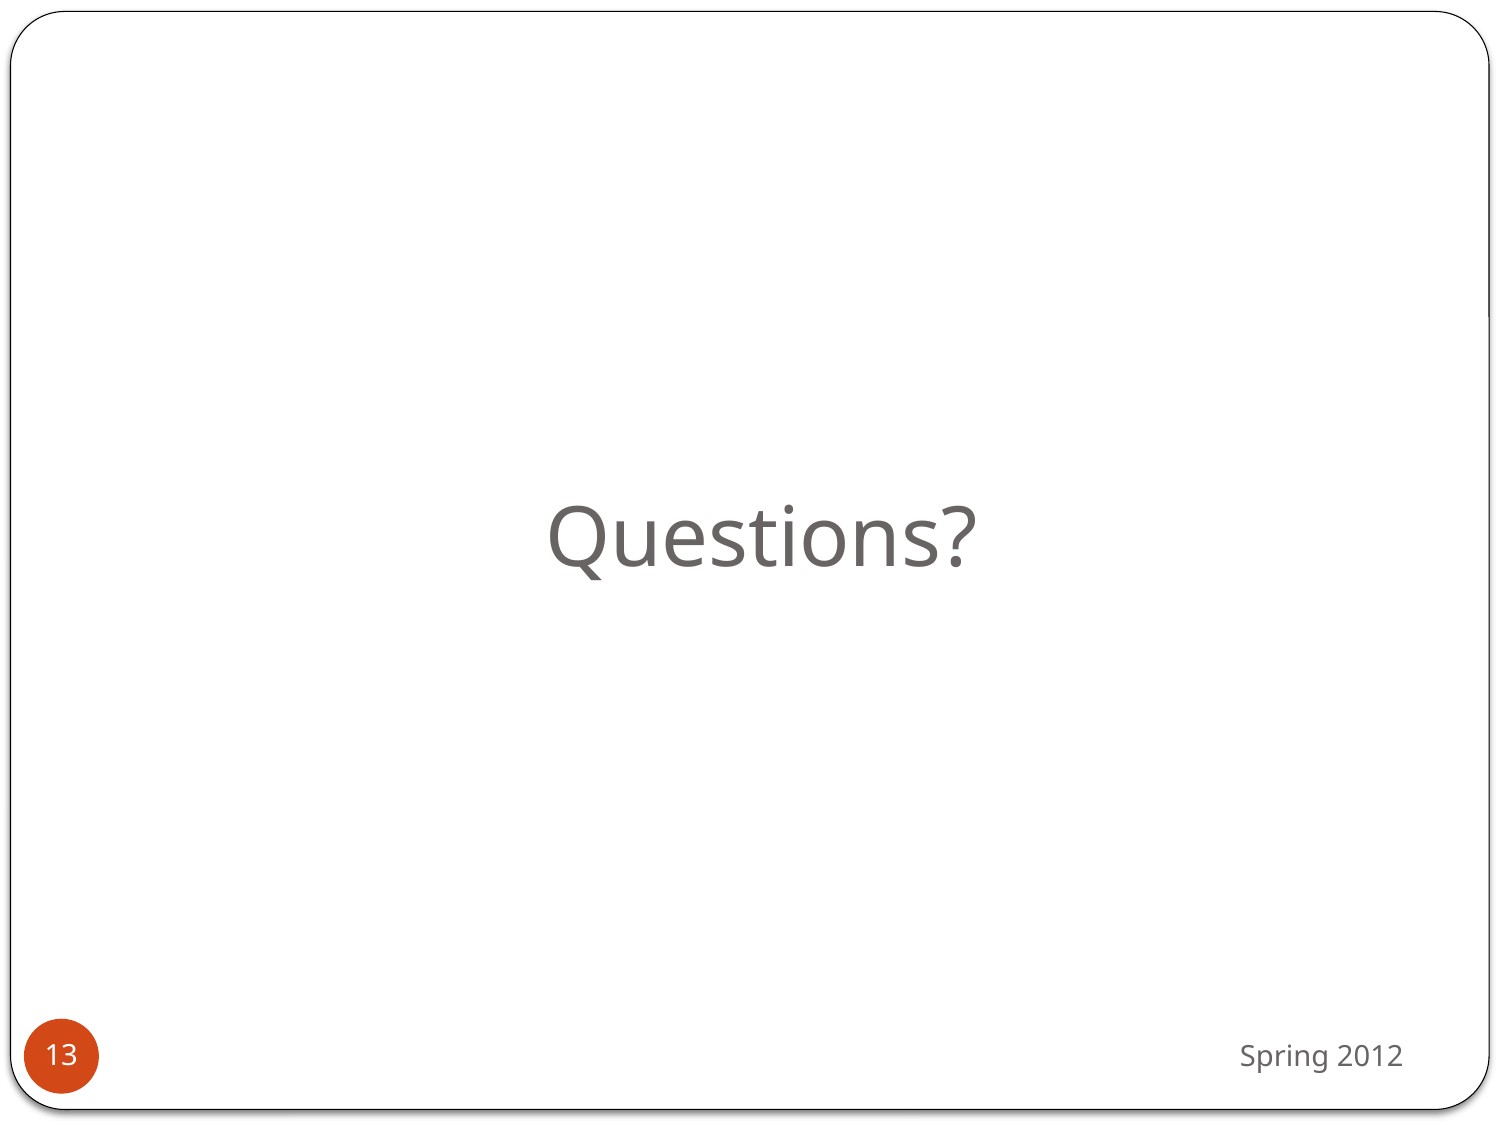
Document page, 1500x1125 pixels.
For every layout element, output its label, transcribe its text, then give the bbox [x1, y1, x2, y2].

title Questions? [100, 468, 1423, 598]
slide_number 13 [23, 1018, 99, 1094]
slide_number Spring 2012 [1012, 1015, 1419, 1094]
